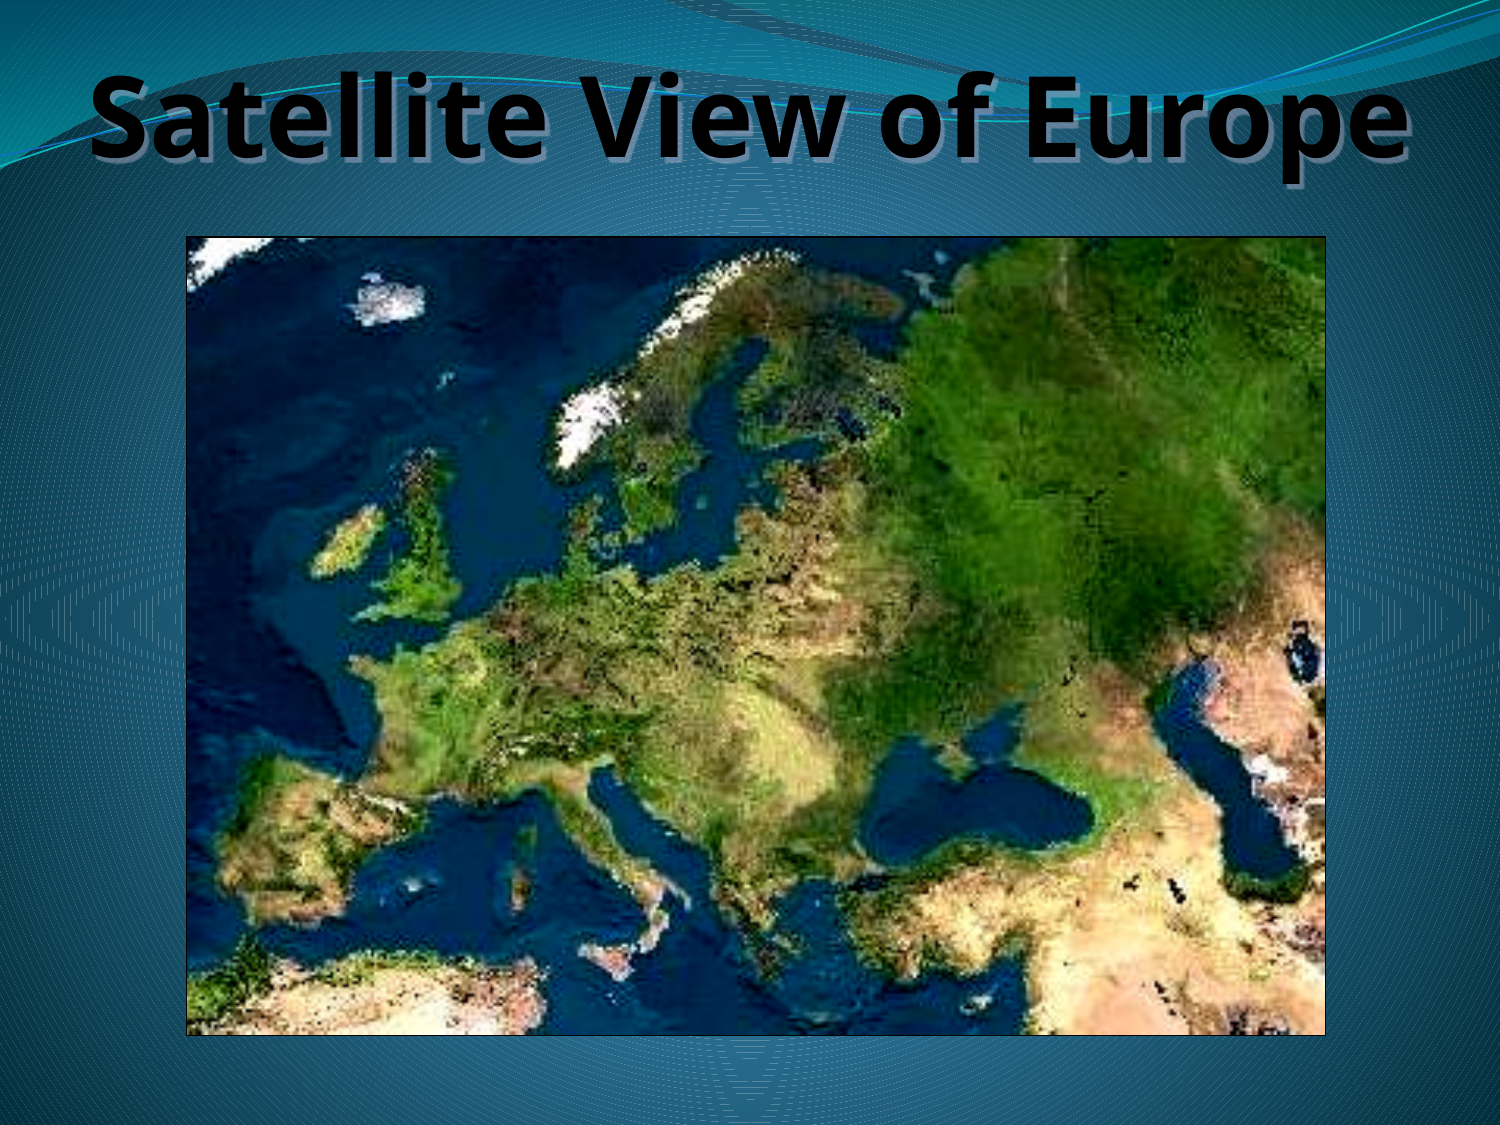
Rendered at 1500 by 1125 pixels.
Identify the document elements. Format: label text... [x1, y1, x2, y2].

picture [187, 237, 1326, 1036]
text_box Satellite View of Europe [24, 37, 1475, 188]
